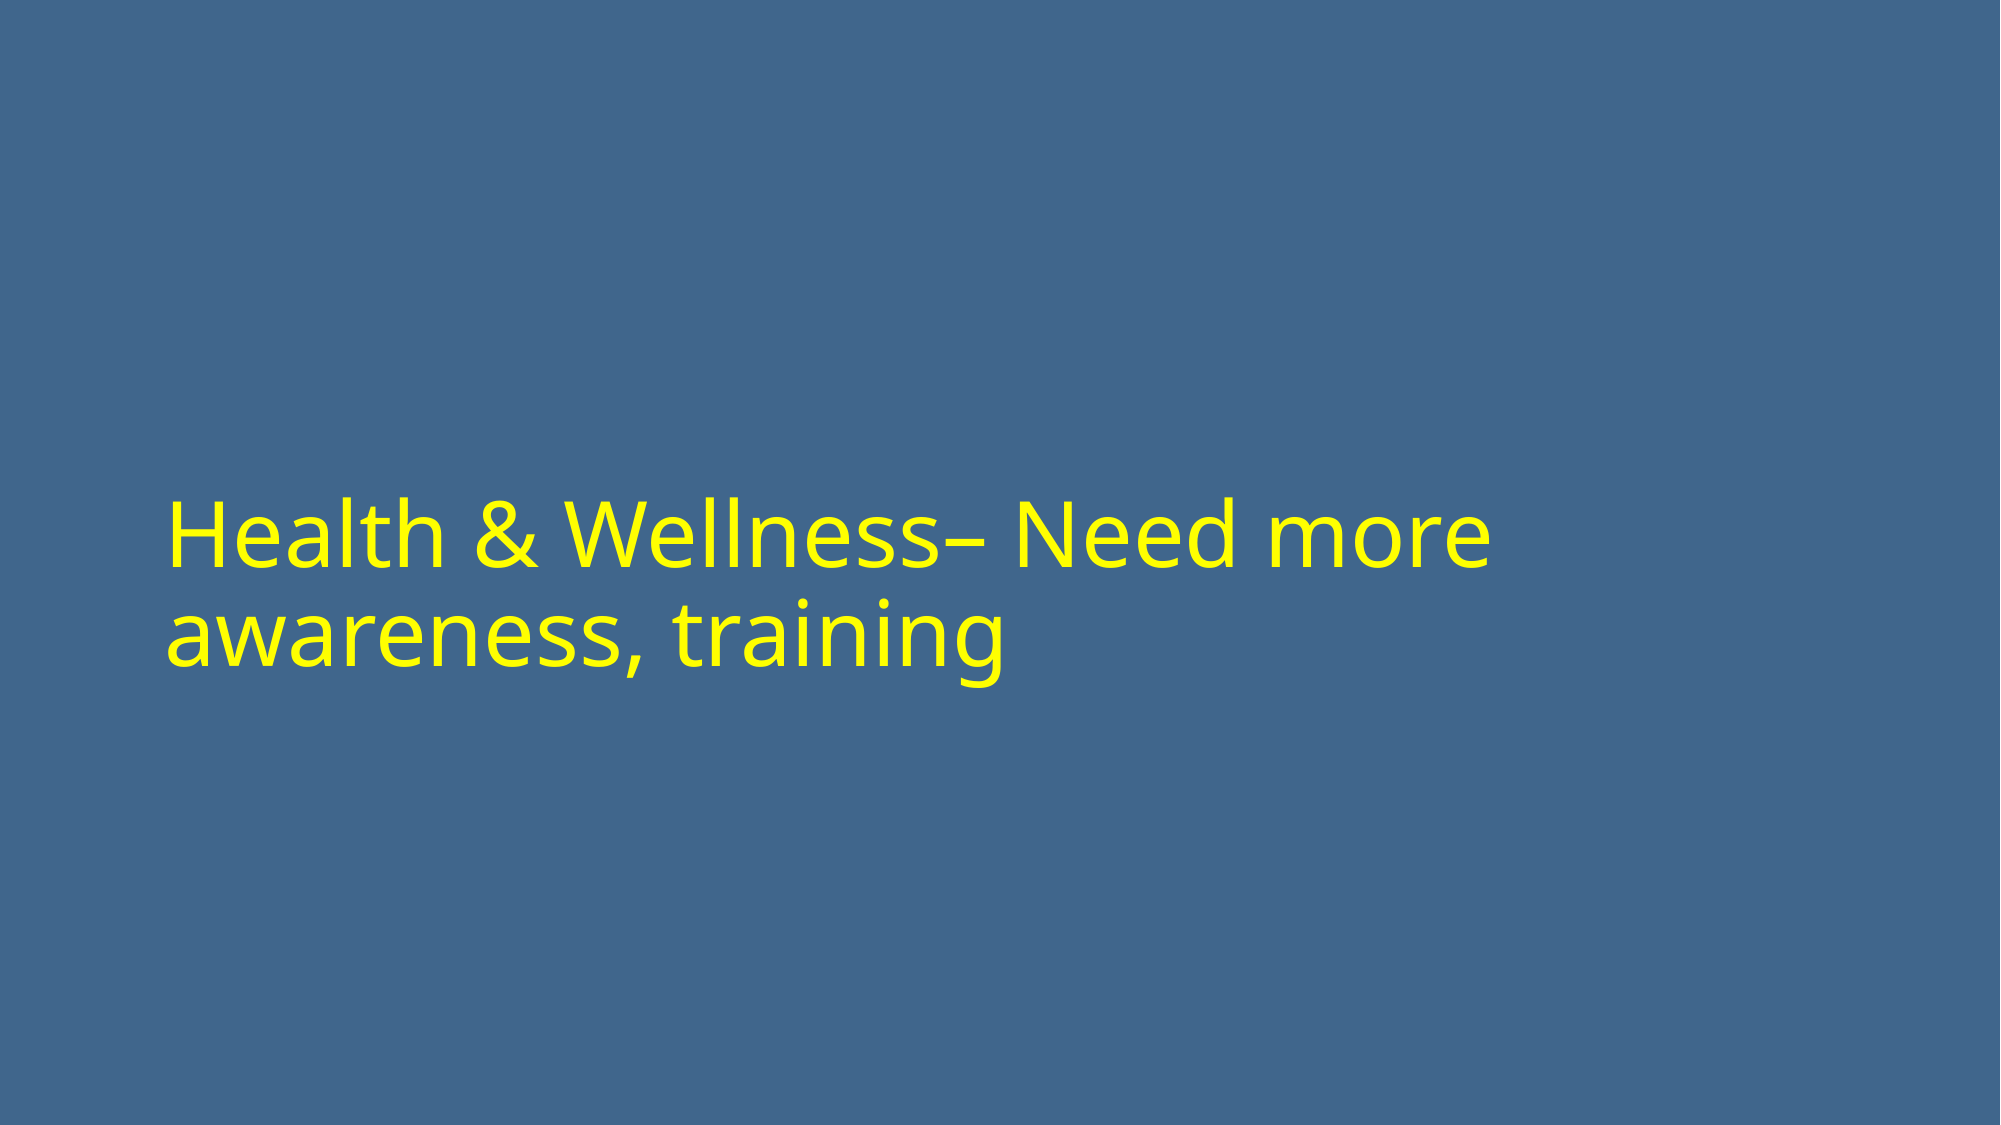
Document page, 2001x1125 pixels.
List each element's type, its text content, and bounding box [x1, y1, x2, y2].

list Health & Wellness– Need more awareness, training [149, 480, 1875, 1125]
